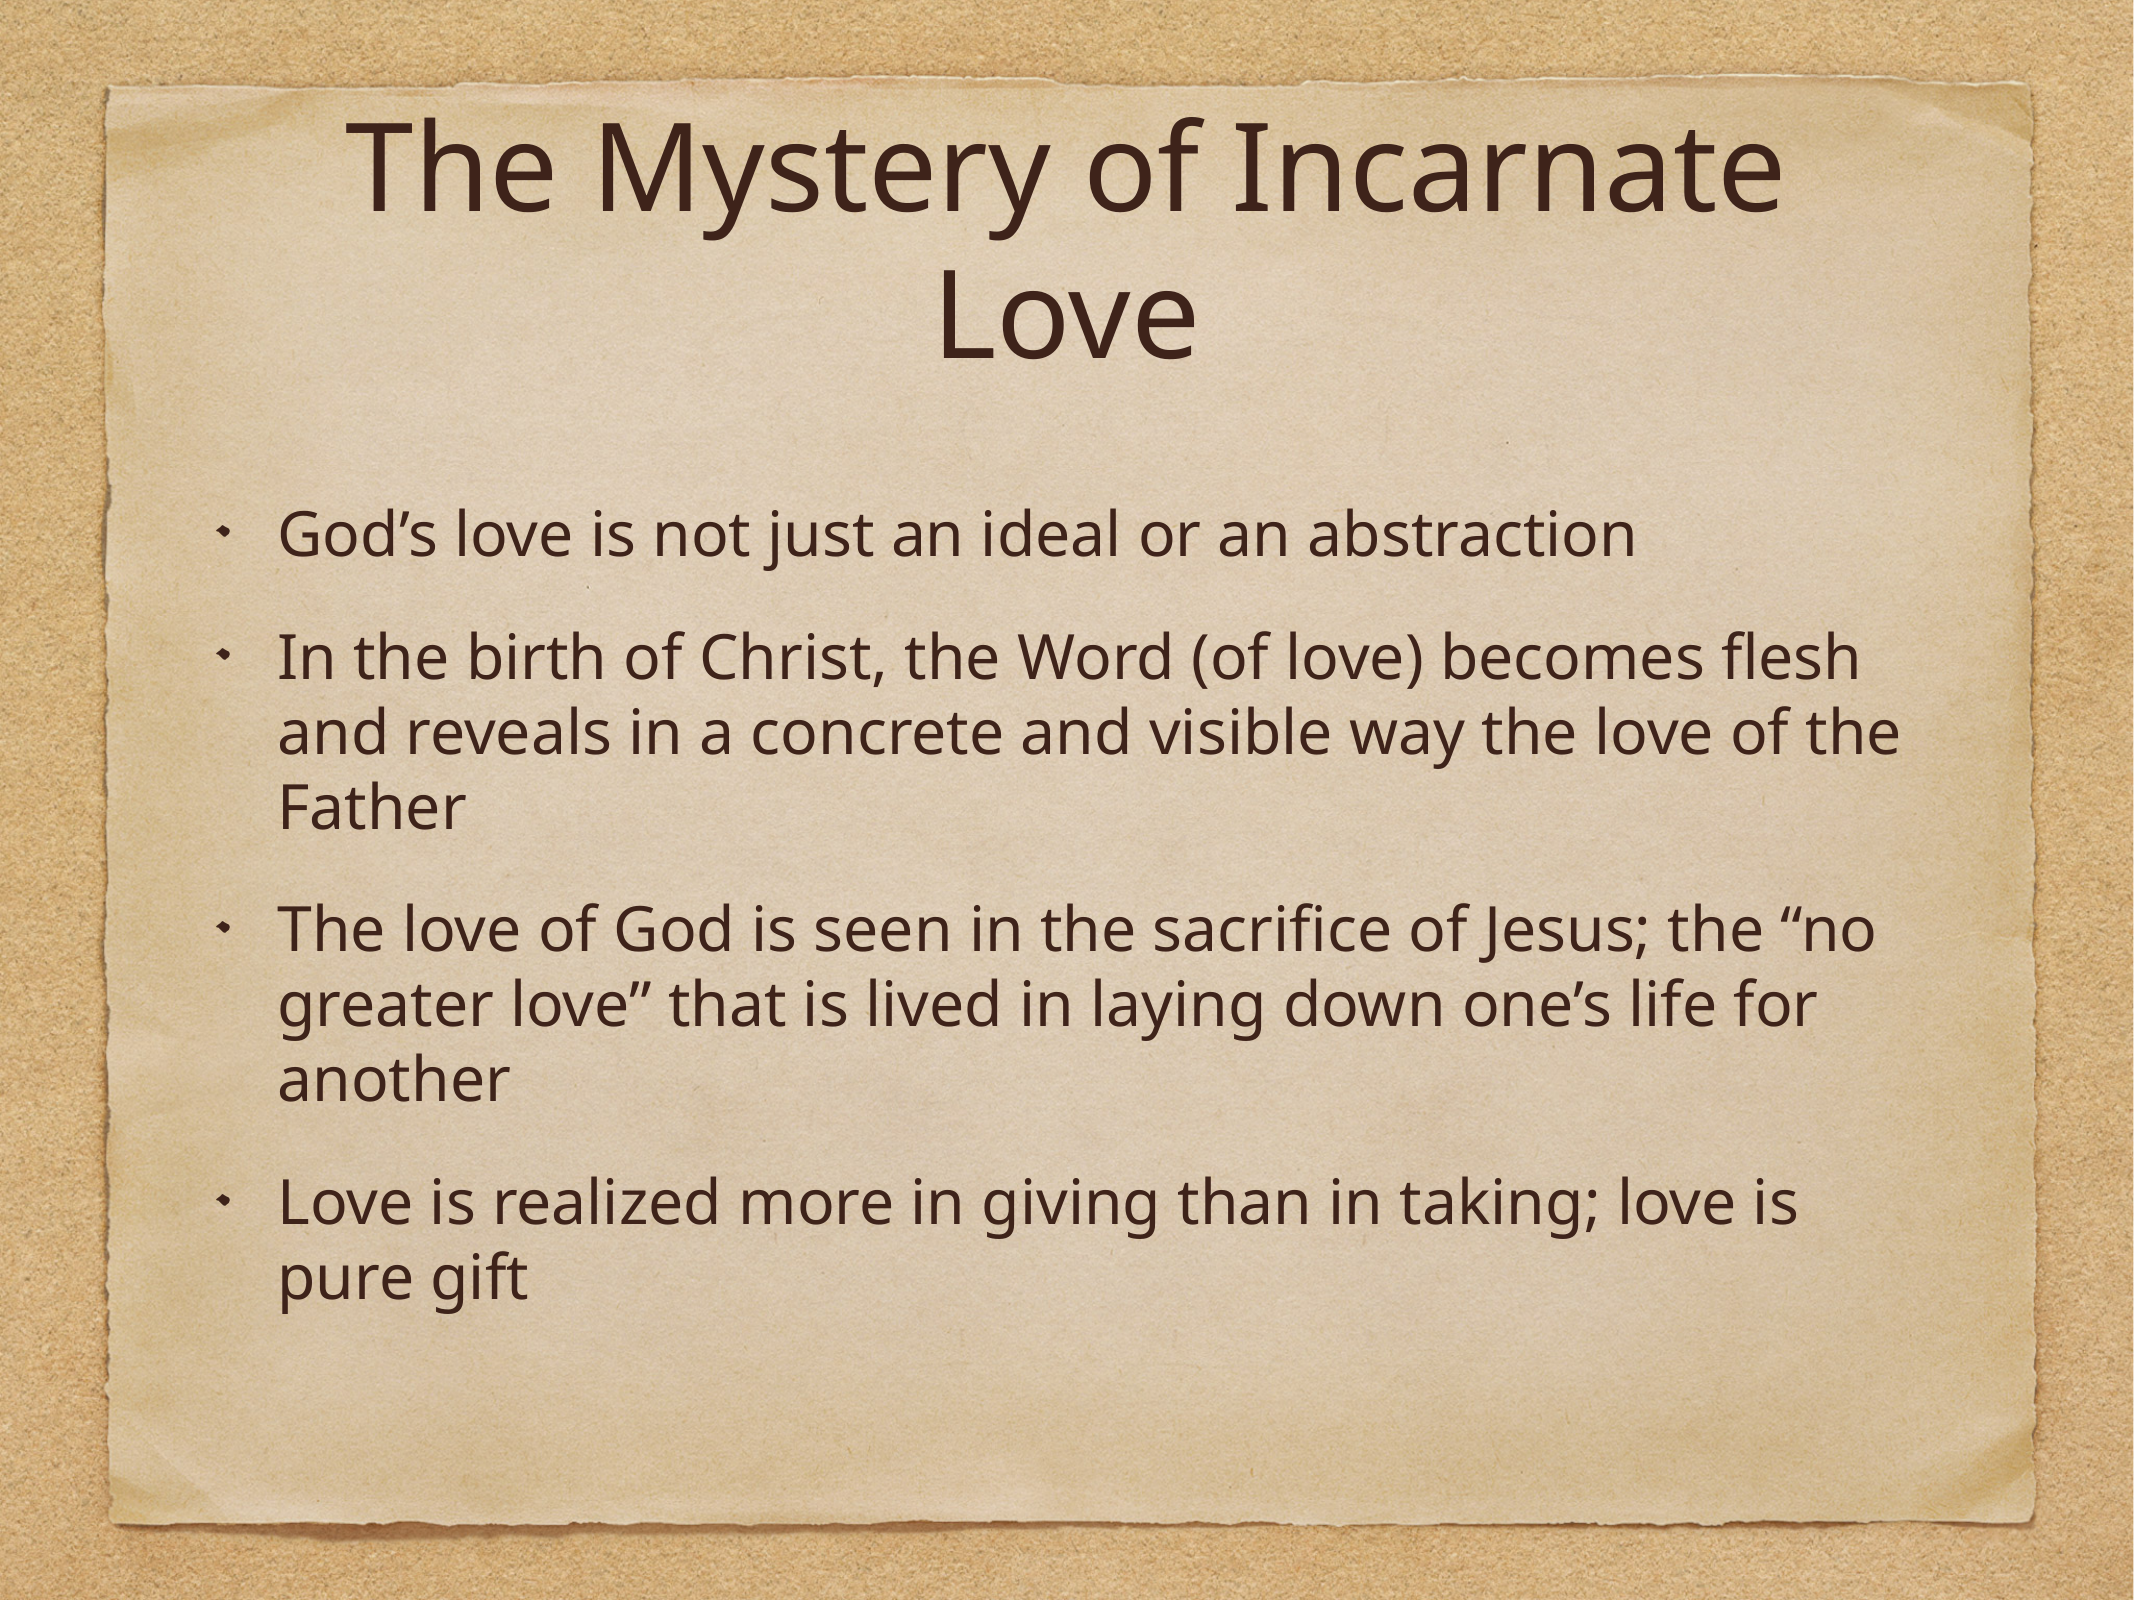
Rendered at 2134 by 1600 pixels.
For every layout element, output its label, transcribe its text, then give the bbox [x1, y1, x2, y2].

title The Mystery of Incarnate Love [207, 103, 1926, 369]
list God’s love is not just an ideal or an abstraction In the birth of Christ, the Word (of love) becomes flesh and reveals in a concrete and visible way the love of the Father The love of God is seen in the sacrifice of Jesus; the “no greater love” that is lived in laying down one’s life for another Love is realized more in giving than in taking; love is pure gift [207, 384, 1926, 1422]
picture [0, 0, 2134, 1600]
